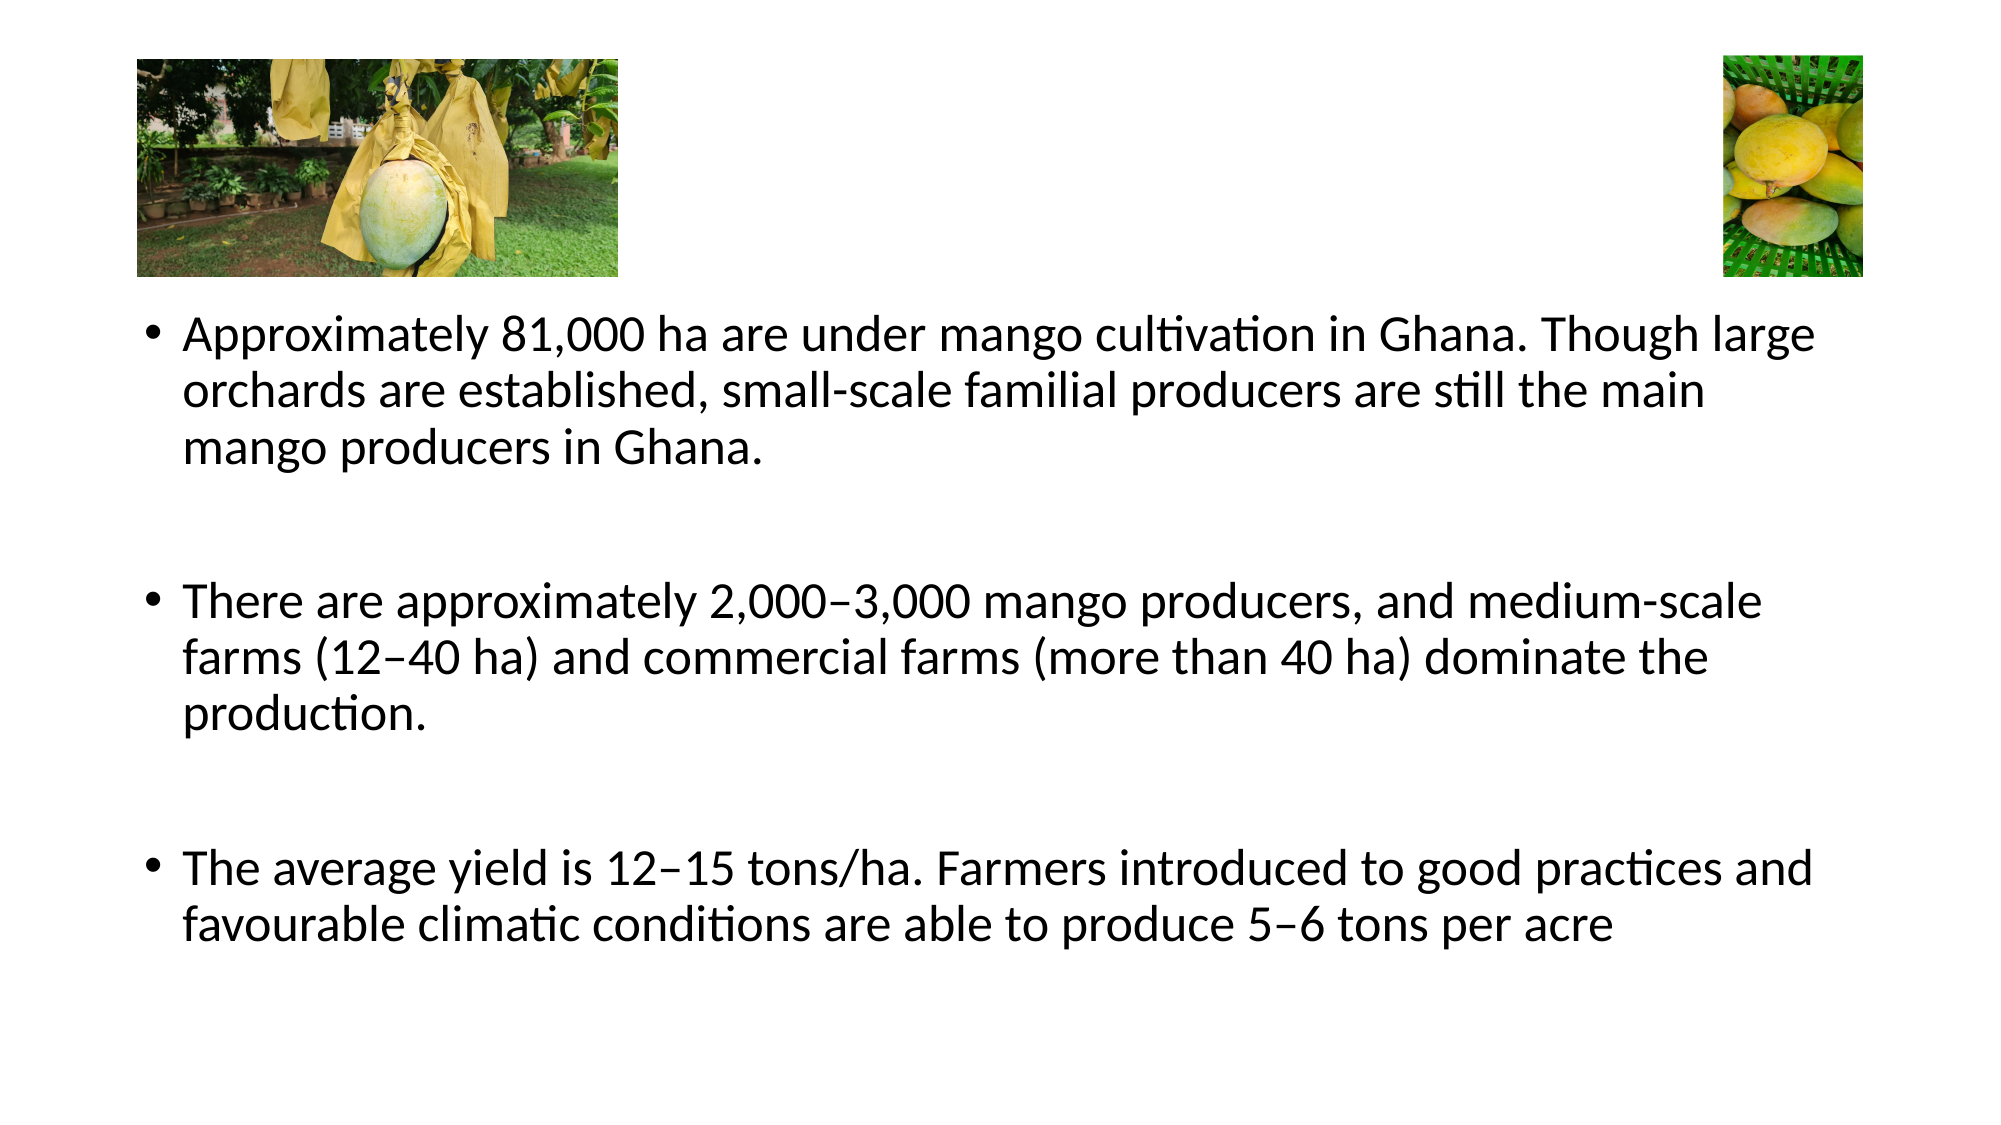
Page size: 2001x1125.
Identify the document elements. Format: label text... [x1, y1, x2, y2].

picture [137, 59, 618, 277]
list Approximately 81,000 ha are under mango cultivation in Ghana. Though large orchards are established, small-scale familial producers are still the main mango producers in Ghana. There are approximately 2,000–3,000 mango producers, and medium-scale farms (12–40 ha) and commercial farms (more than 40 ha) dominate the production. The average yield is 12–15 tons/ha. Farmers introduced to good practices and favourable climatic conditions are able to produce 5–6 tons per acre [136, 298, 1863, 1014]
picture [1682, 56, 1904, 277]
